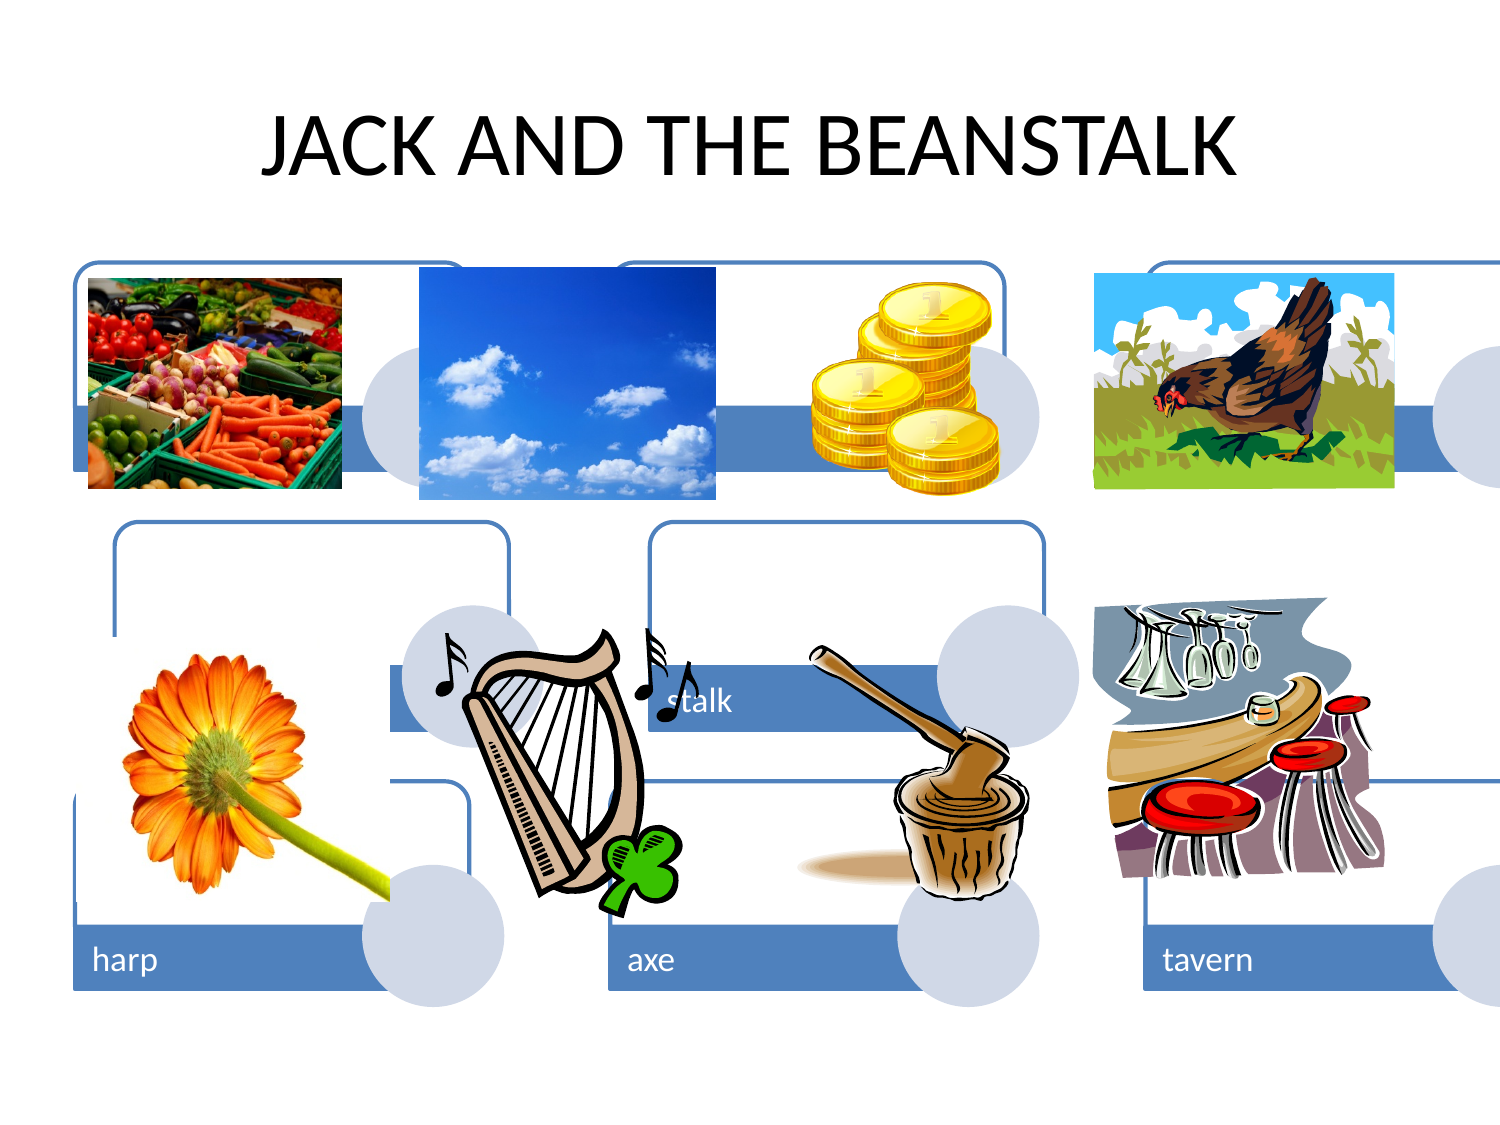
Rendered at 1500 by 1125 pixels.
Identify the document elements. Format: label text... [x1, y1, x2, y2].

picture [1092, 594, 1388, 882]
picture [76, 637, 390, 902]
picture [796, 644, 1030, 902]
picture [782, 255, 1027, 515]
picture [88, 278, 342, 489]
picture [1092, 272, 1395, 490]
picture [435, 627, 700, 919]
picture [418, 267, 716, 501]
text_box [74, 262, 1426, 1006]
title JACK AND THE BEANSTALK [75, 45, 1425, 233]
